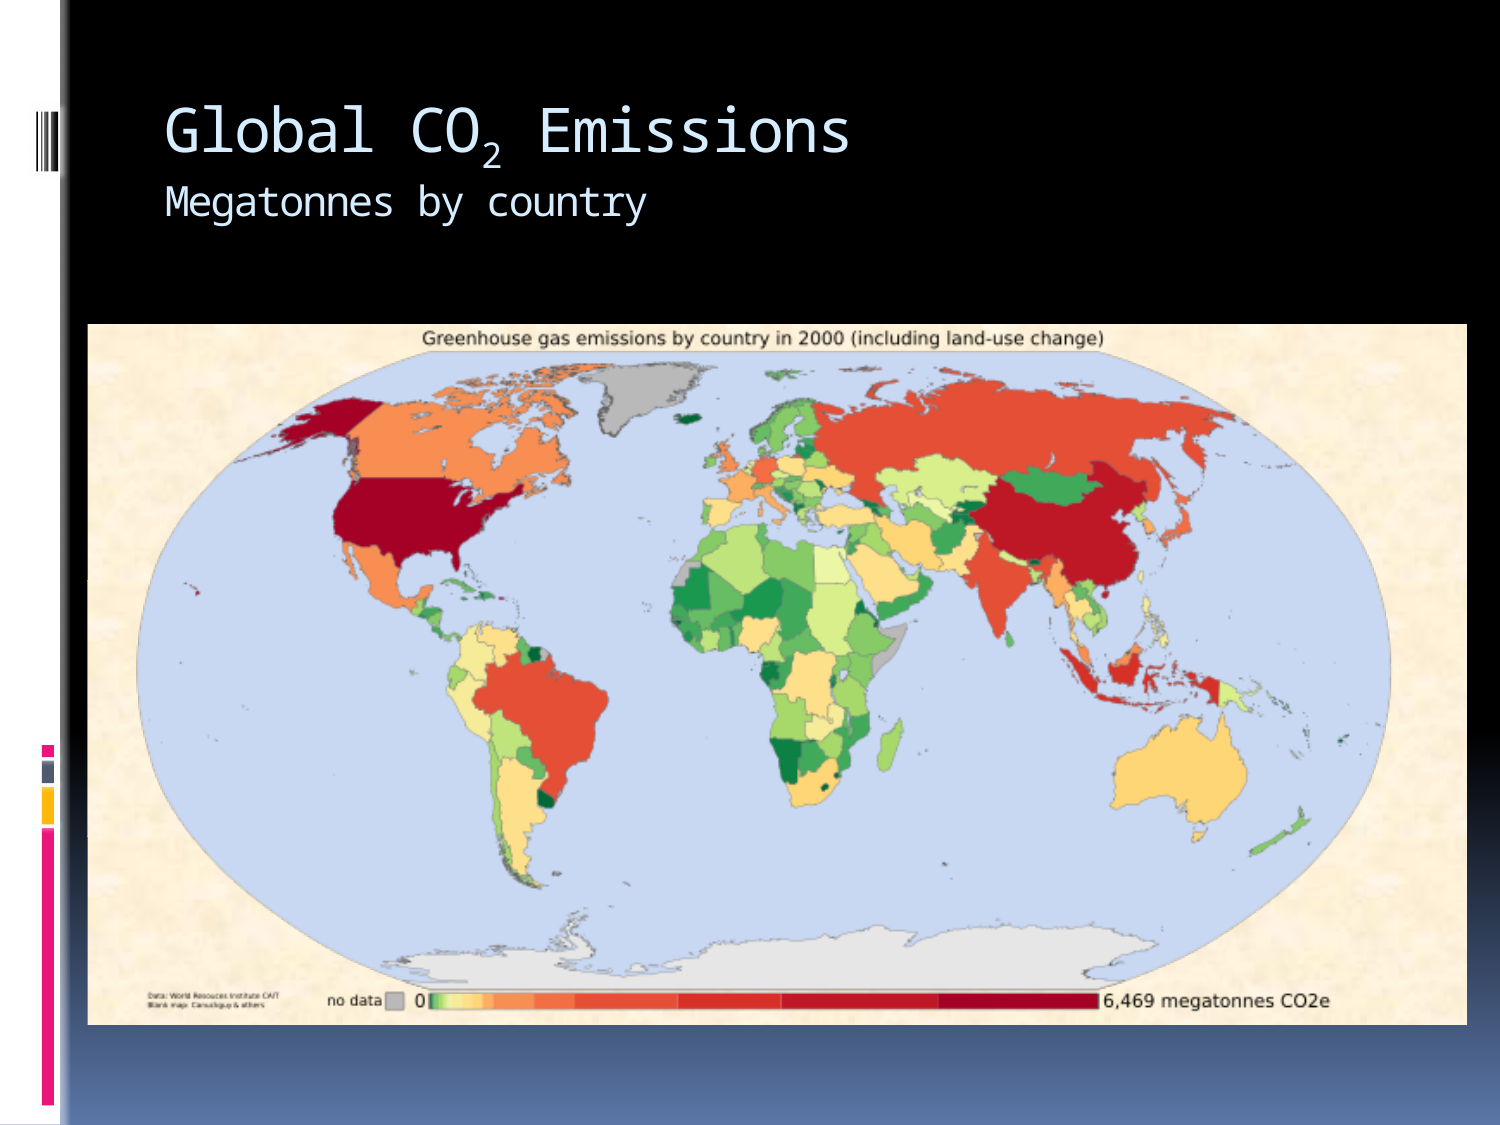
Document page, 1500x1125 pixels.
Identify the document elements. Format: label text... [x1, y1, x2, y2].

picture [86, 324, 1468, 1026]
title Global CO2 Emissions Megatonnes by country [150, 83, 1425, 234]
